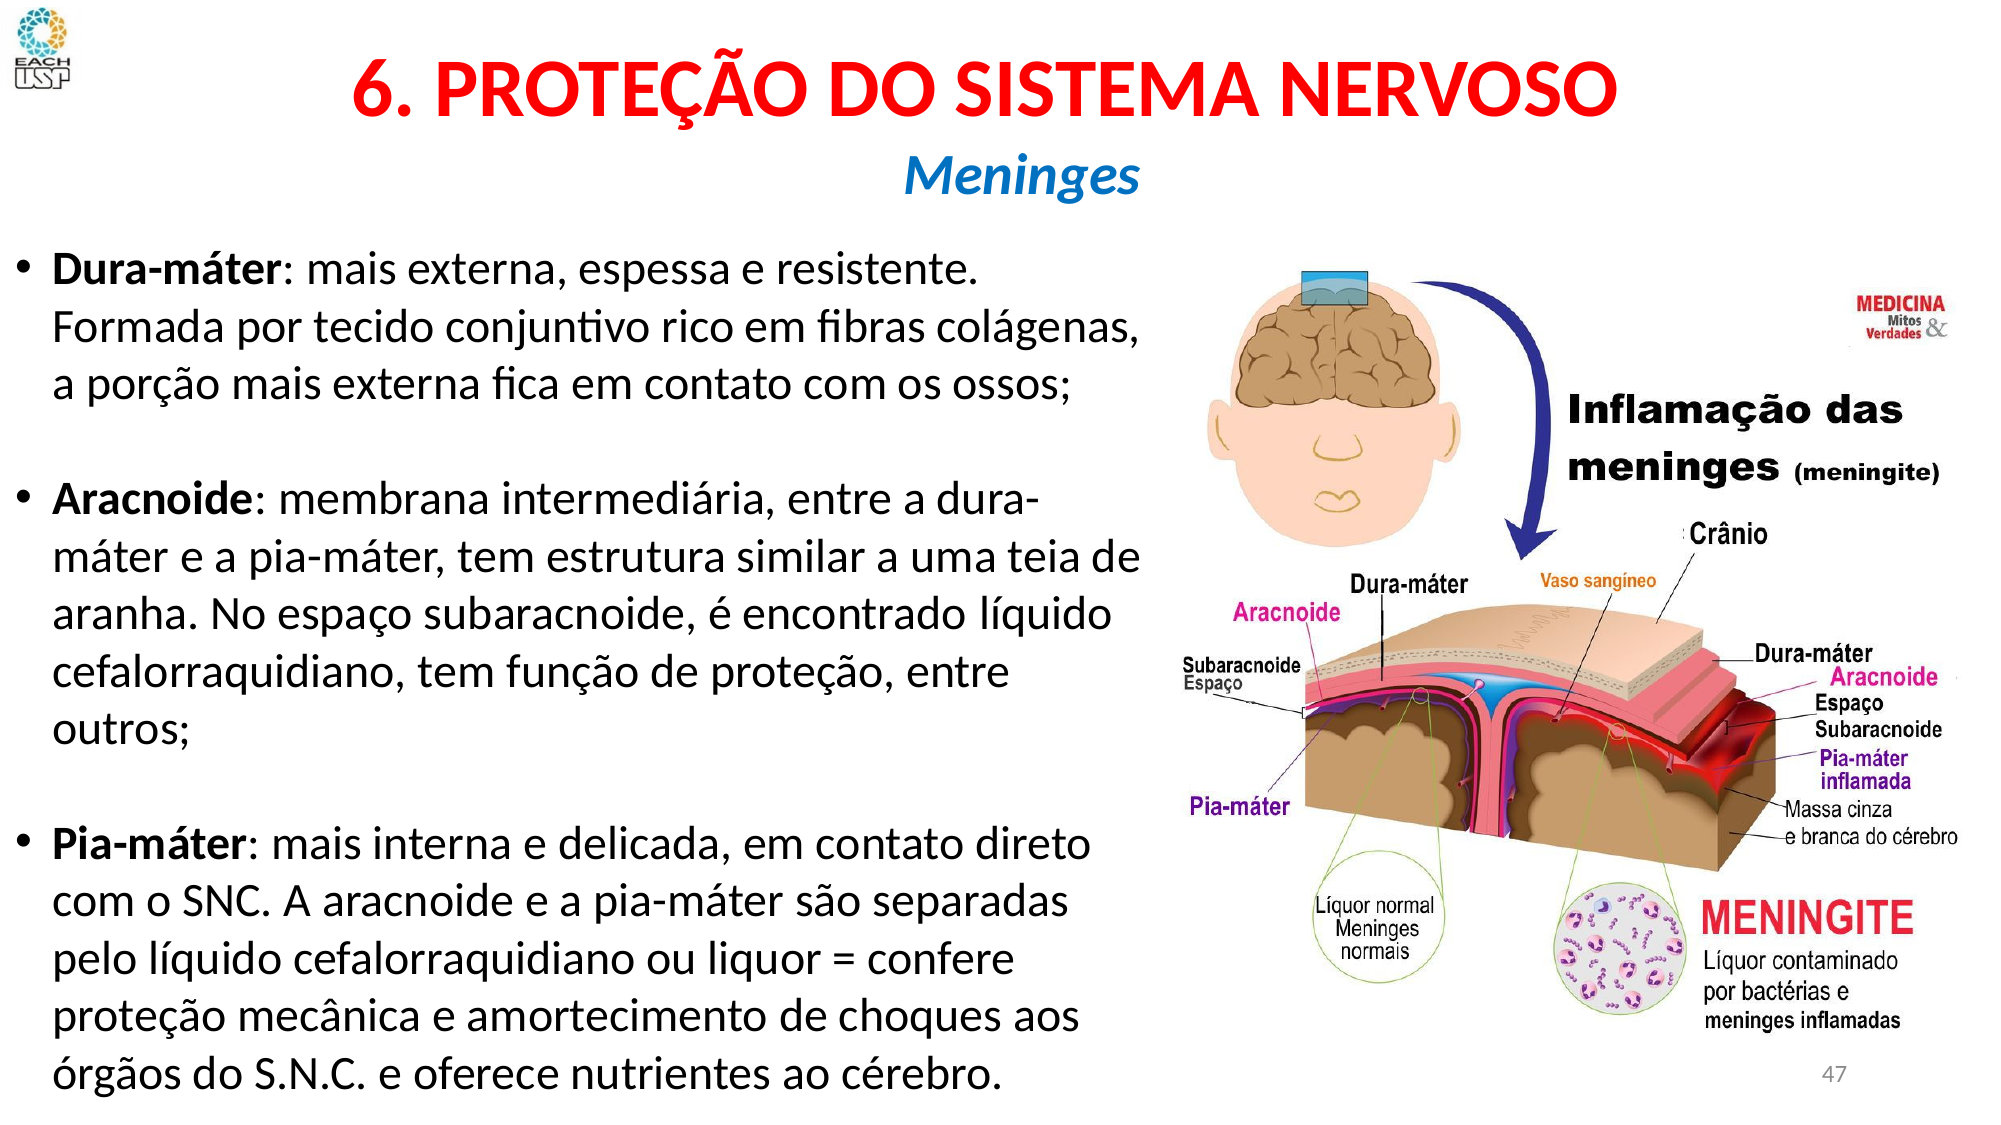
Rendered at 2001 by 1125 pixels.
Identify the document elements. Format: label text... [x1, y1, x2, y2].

title 6. PROTEÇÃO DO SISTEMA NERVOSO [246, 0, 1724, 199]
picture [1168, 262, 1975, 1063]
text_box Meninges [632, 120, 1413, 232]
picture [0, 7, 83, 91]
slide_number 47 [1412, 1063, 1863, 1103]
list Dura-máter: mais externa, espessa e resistente. Formada por tecido conjuntivo rico em fibras colágenas, a porção mais externa fica em contato com os ossos; Aracnoide: membrana intermediária, entre a dura-máter e a pia-máter, tem estrutura similar a uma teia de aranha. No espaço subaracnoide, é encontrado líquido cefalorraquidiano, tem função de proteção, entre outros; Pia-máter: mais interna e delicada, em contato direto com o SNC. A aracnoide e a pia-máter são separadas pelo líquido cefalorraquidiano ou liquor = confere proteção mecânica e amortecimento de choques aos órgãos do S.N.C. e oferece nutrientes ao cérebro. [0, 229, 1159, 881]
